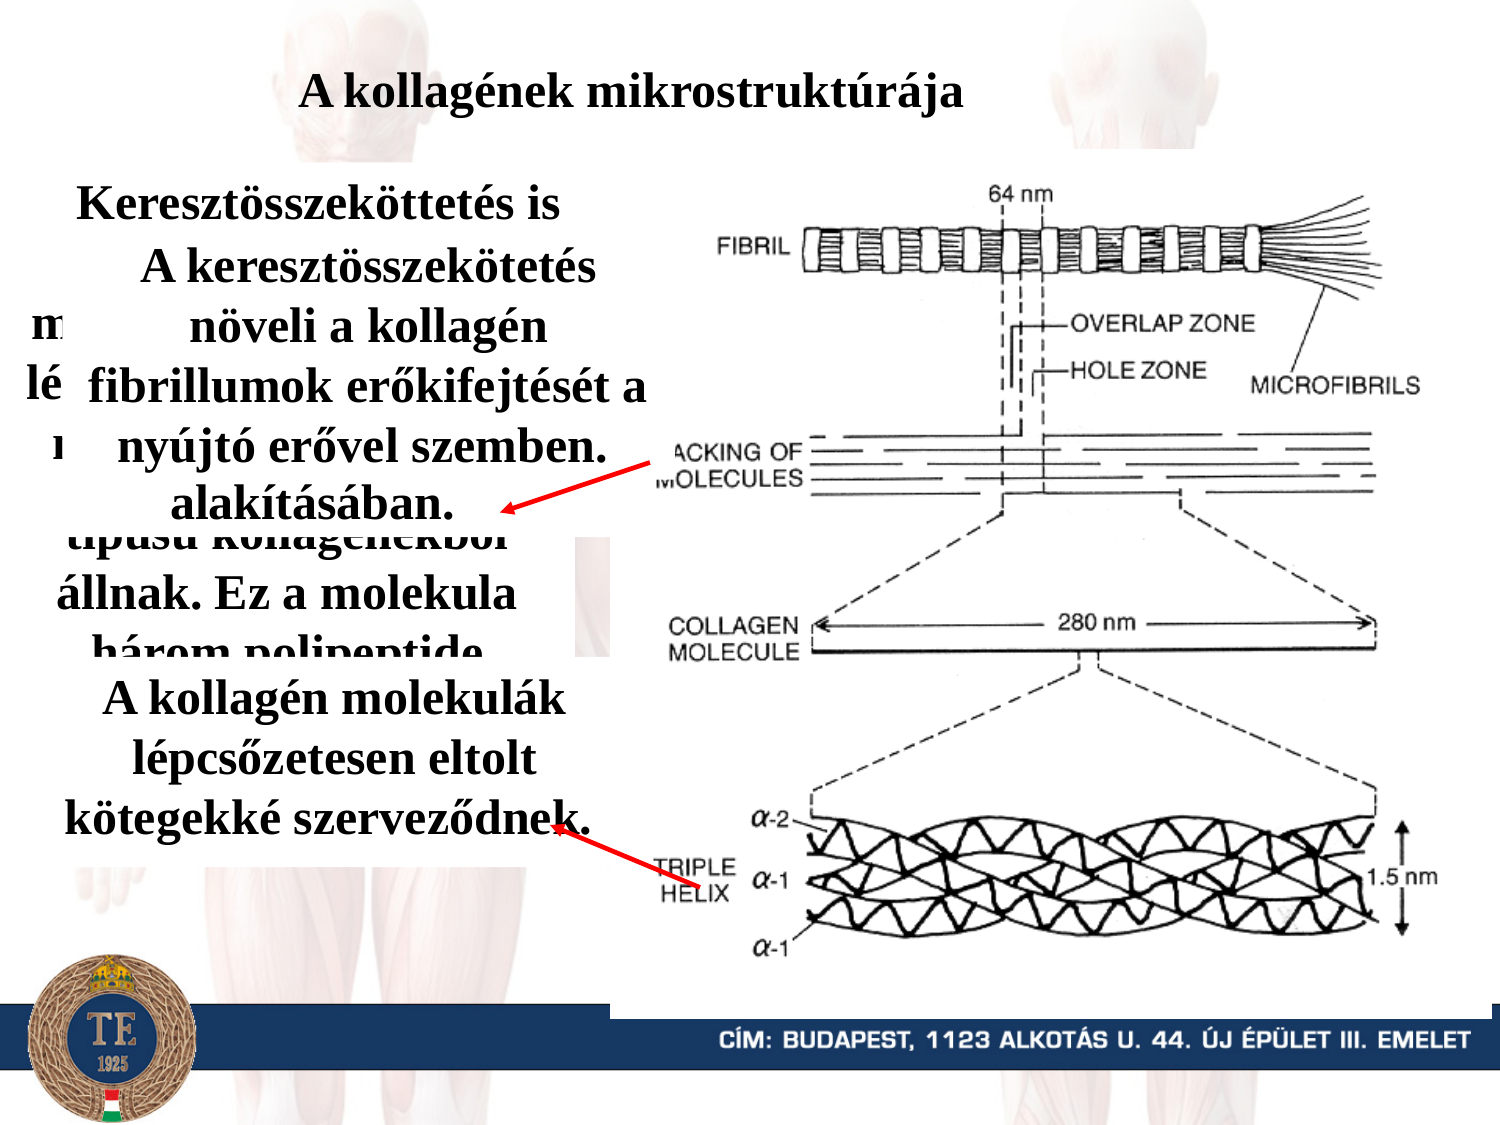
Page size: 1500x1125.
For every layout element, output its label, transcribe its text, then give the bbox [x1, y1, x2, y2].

text_box A kollagének mikrostruktúrája [50, 49, 1213, 126]
text_box [549, 824, 604, 848]
picture [0, 0, 1500, 1125]
text_box Az inak és szalagok I típusú kollagénekből állnak. Ez a molekula három polipeptide láncból ( lánc) formálódik, mindegyik helixé tekeredve. [0, 538, 575, 868]
text_box Keresztösszeköttetés is található a kollagén molekulák között, amelyek lényeges szereppel bírnak a molekulák fibrulomokká alakításában. [0, 162, 604, 538]
text_box A keresztösszekötetés növeli a kollagén fibrillumok erőkifejtését a nyújtó erővel szemben. [62, 224, 604, 480]
text_box A kollagén molekulák lépcsőzetesen eltolt kötegekké szerveződnek. [41, 656, 604, 852]
text_box [499, 477, 604, 515]
